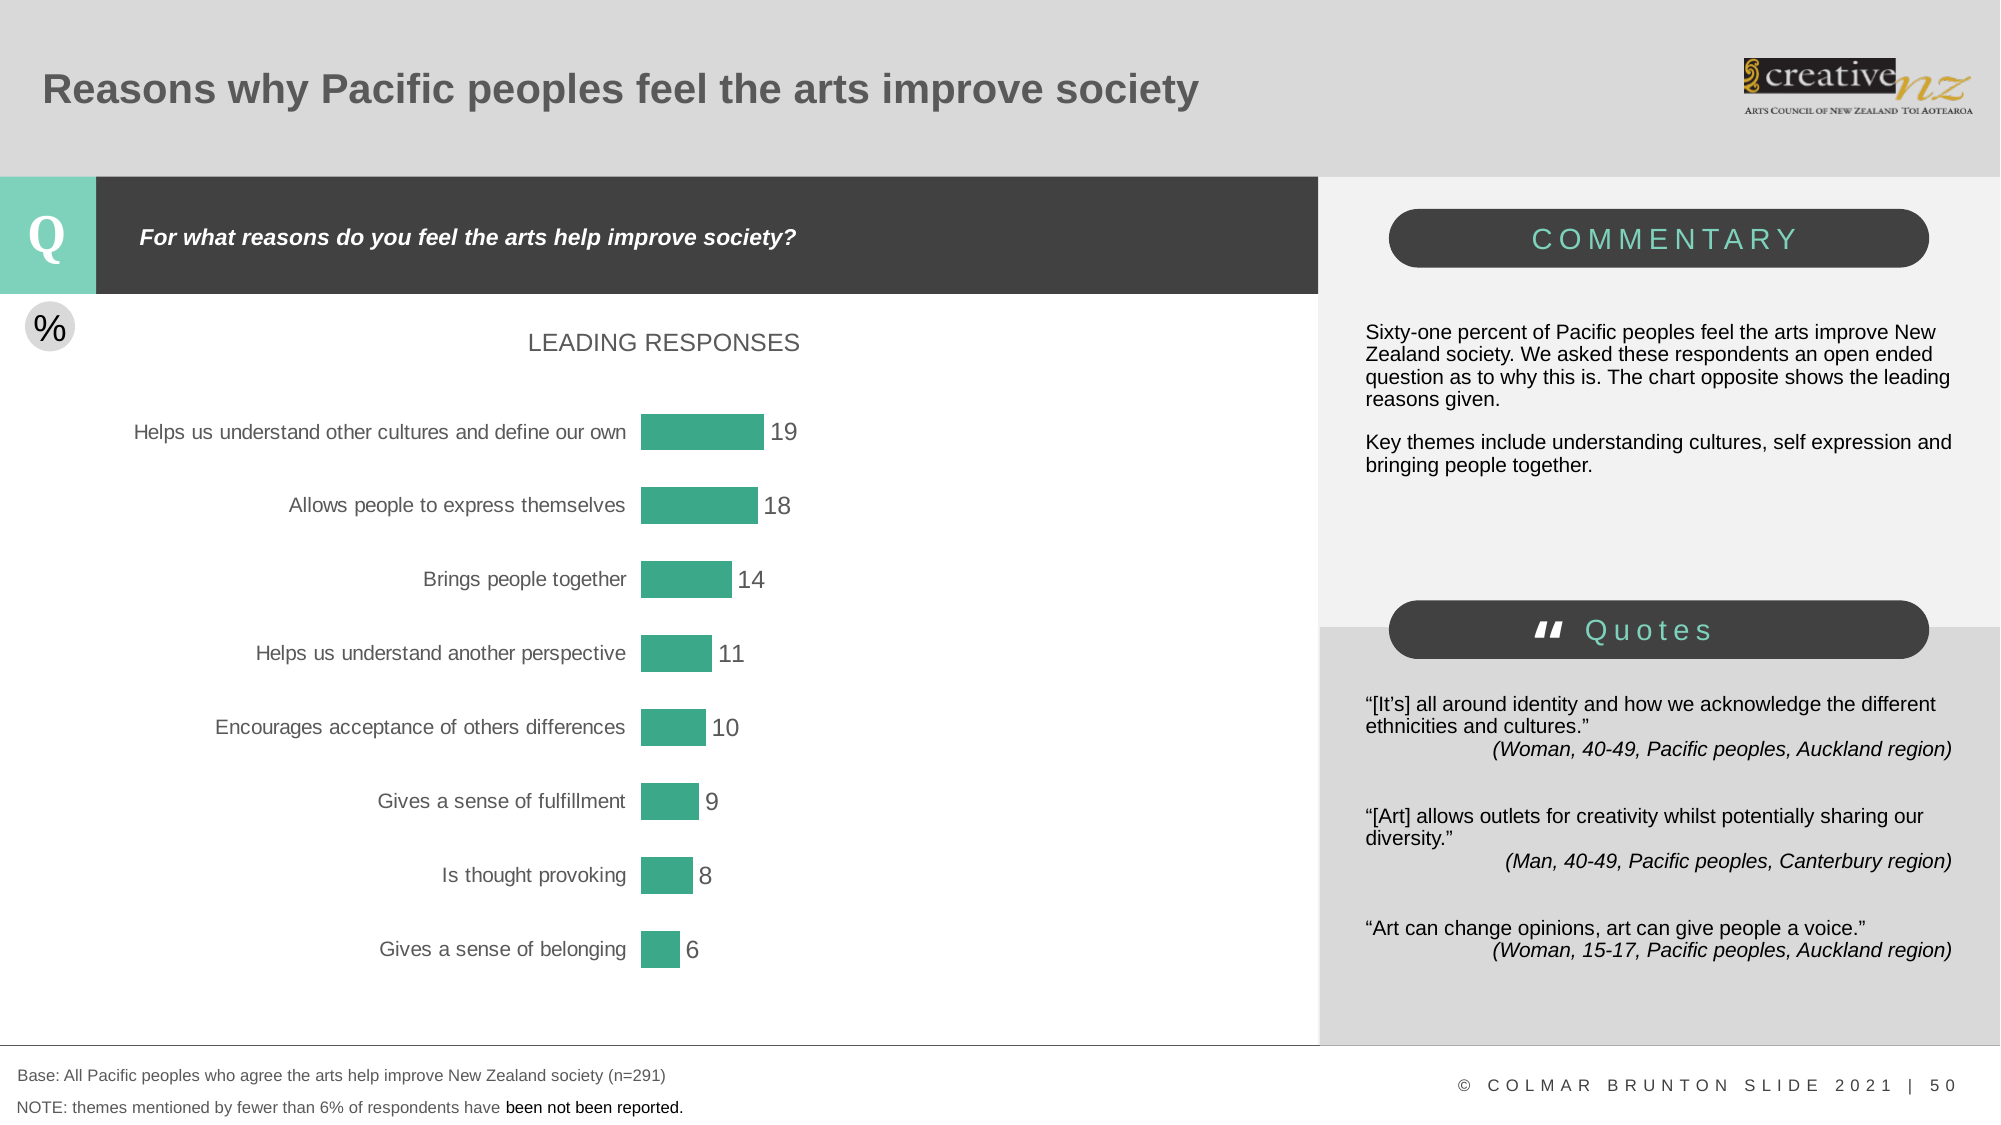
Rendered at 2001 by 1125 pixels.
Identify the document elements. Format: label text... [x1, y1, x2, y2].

text_box NOTE: themes mentioned by fewer than 6% of respondents have been not been reported. [1, 1089, 1075, 1124]
text_box Base: All Pacific peoples who agree the arts help improve New Zealand society (n=291) [2, 1057, 1075, 1093]
chart [27, 366, 1289, 987]
list For what reasons do you feel the arts help improve society? [124, 217, 1266, 287]
text_box LEADING RESPONSES [446, 319, 883, 364]
picture [1744, 58, 1973, 114]
title Reasons why Pacific peoples feel the arts improve society [27, 31, 1706, 149]
text_box % [24, 301, 76, 352]
text_box Sixty-one percent of Pacific peoples feel the arts improve New Zealand society. We asked these respondents an open ended question as to why this is. The chart opposite shows the leading reasons given. Key themes include understanding cultures, self expression and bringing people together. “[It’s] all around identity and how we acknowledge the different ethnicities and cultures.” (Woman, 40-49, Pacific peoples, Auckland region) “[Art] allows outlets for creativity whilst potentially sharing our diversity.” (Man, 40-49, Pacific peoples, Canterbury region) “Art can change opinions, art can give people a voice.” (Woman, 15-17, Pacific peoples, Auckland region) [1350, 313, 1968, 1040]
text_box [1319, 627, 2000, 1046]
